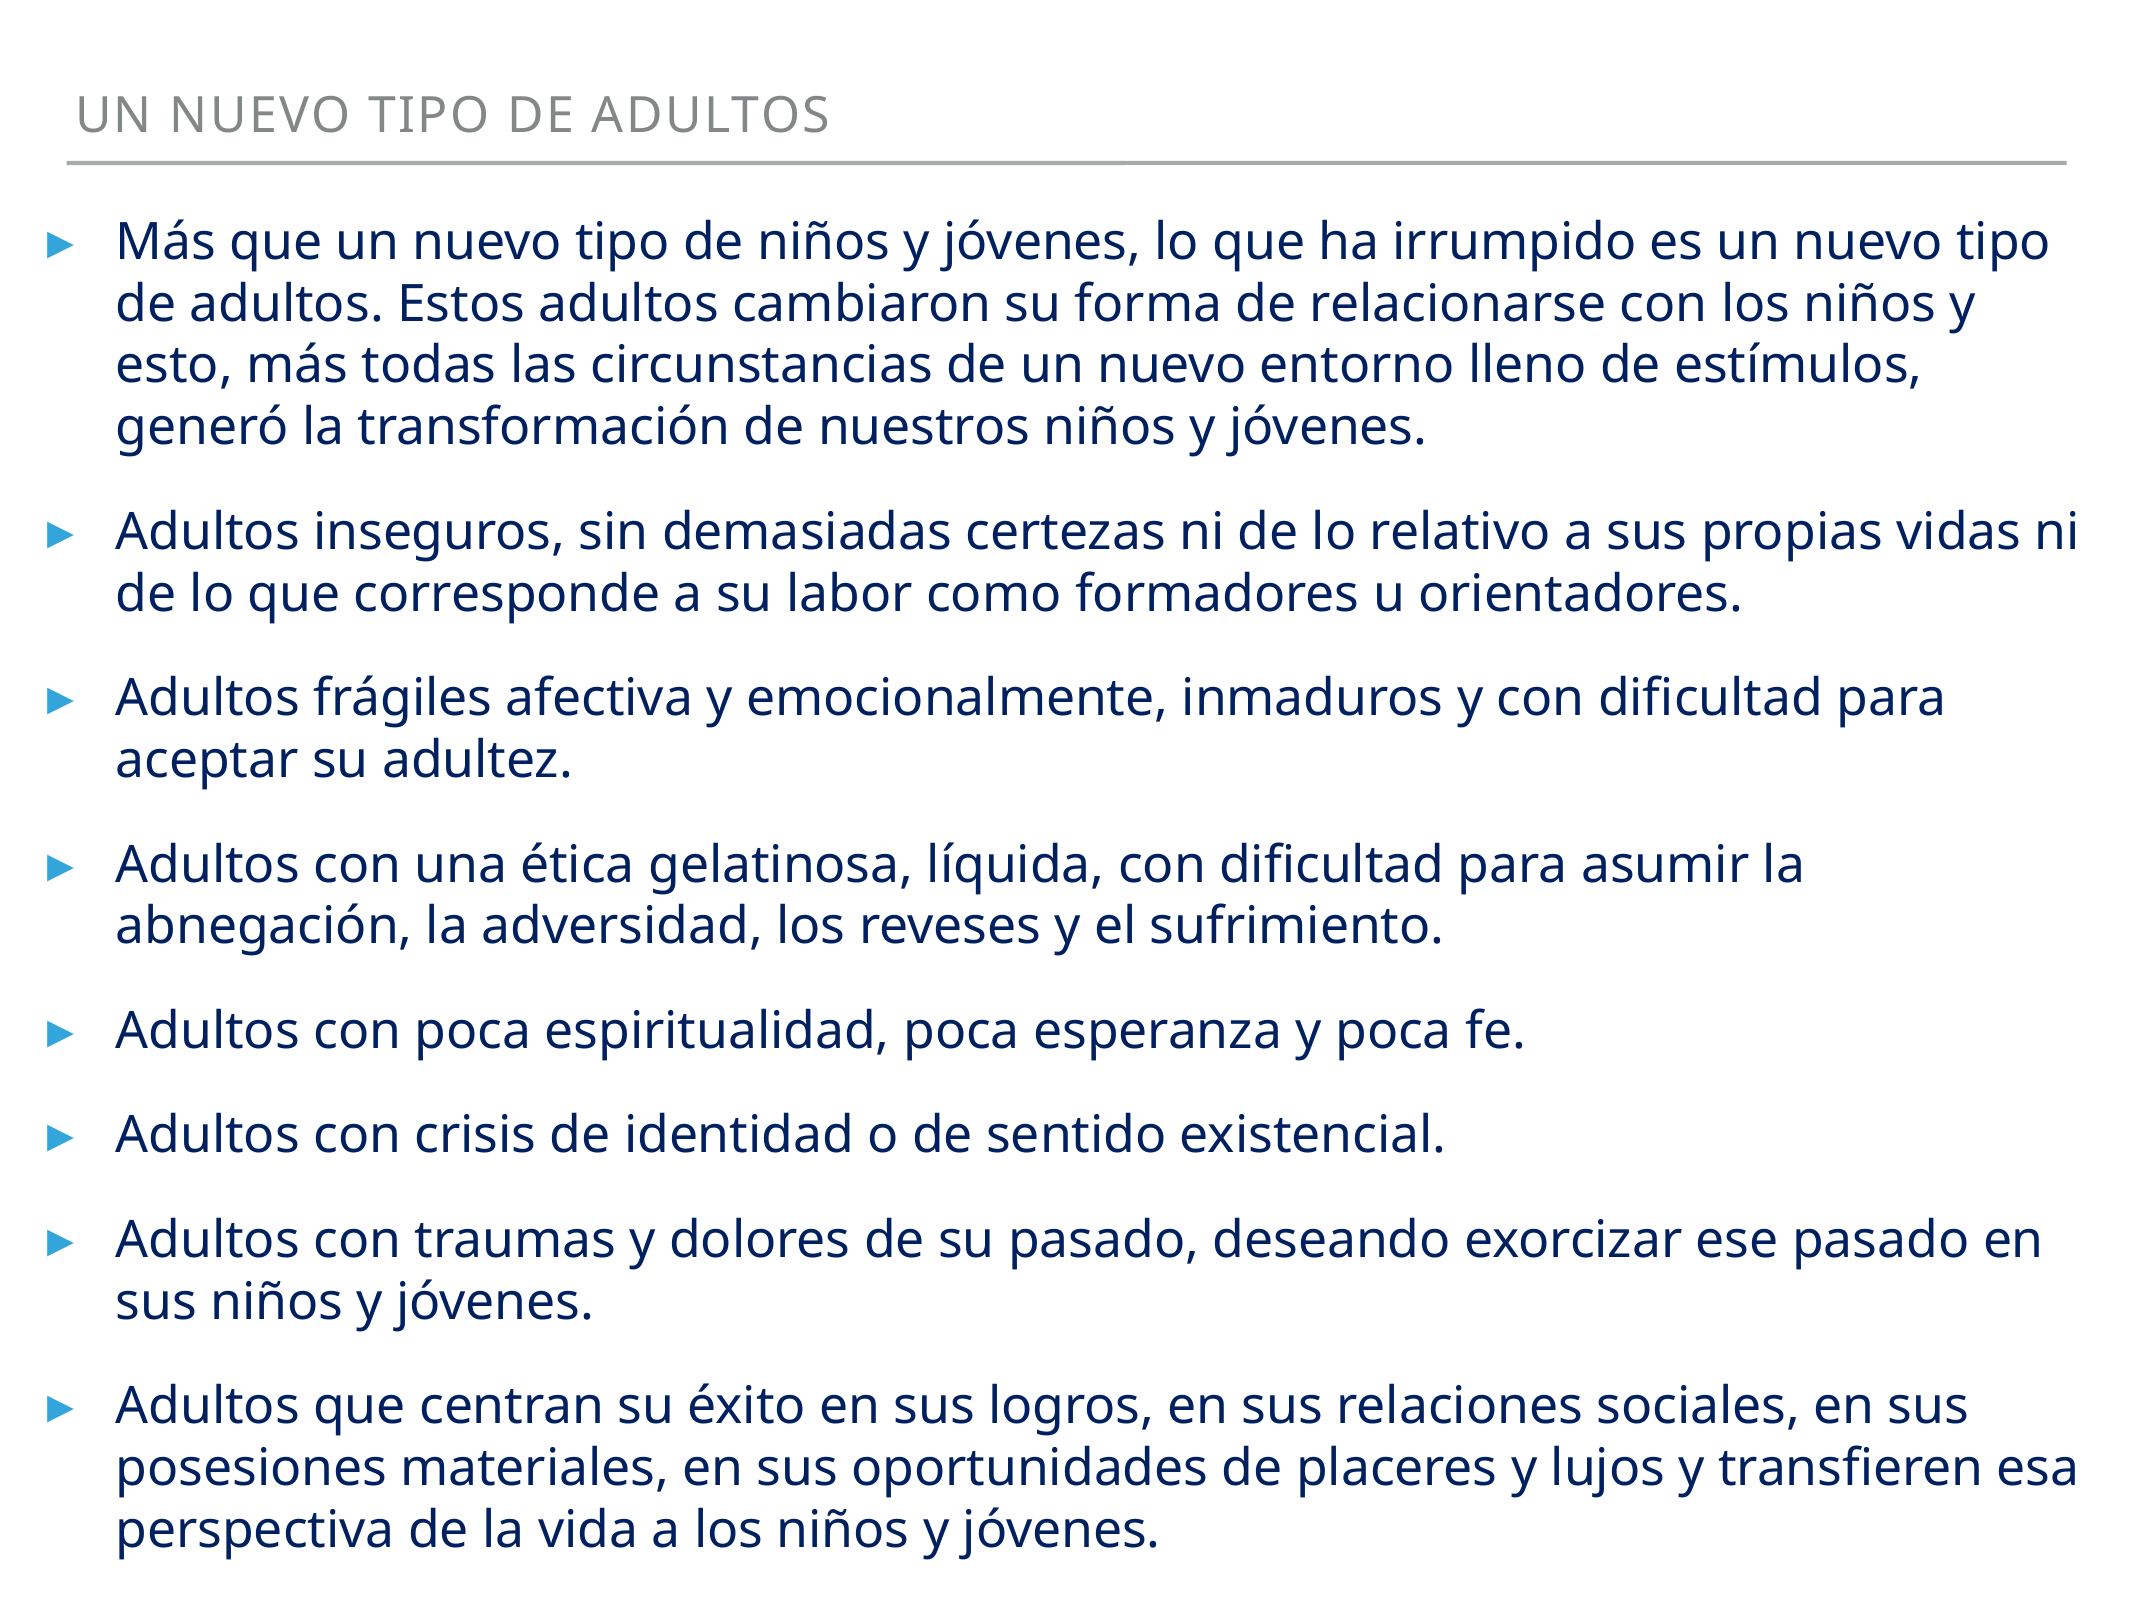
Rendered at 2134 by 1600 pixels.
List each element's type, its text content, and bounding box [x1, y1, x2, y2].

list UN NUEVO TIPO DE ADULTOS [66, 84, 1901, 151]
list Más que un nuevo tipo de niños y jóvenes, lo que ha irrumpido es un nuevo tipo de adultos. Estos adultos cambiaron su forma de relacionarse con los niños y esto, más todas las circunstancias de un nuevo entorno lleno de estímulos, generó la transformación de nuestros niños y jóvenes. Adultos inseguros, sin demasiadas certezas ni de lo relativo a sus propias vidas ni de lo que corresponde a su labor como formadores u orientadores. Adultos frágiles afectiva y emocionalmente, inmaduros y con dificultad para aceptar su adultez. Adultos con una ética gelatinosa, líquida, con dificultad para asumir la abnegación, la adversidad, los reveses y el sufrimiento. Adultos con poca espiritualidad, poca esperanza y poca fe. Adultos con crisis de identidad o de sentido existencial. Adultos con traumas y dolores de su pasado, deseando exorcizar ese pasado en sus niños y jóvenes. Adultos que centran su éxito en sus logros, en sus relaciones sociales, en sus posesiones materiales, en sus oportunidades de placeres y lujos y transfieren esa perspectiva de la vida a los niños y jóvenes. [38, 198, 2103, 1572]
